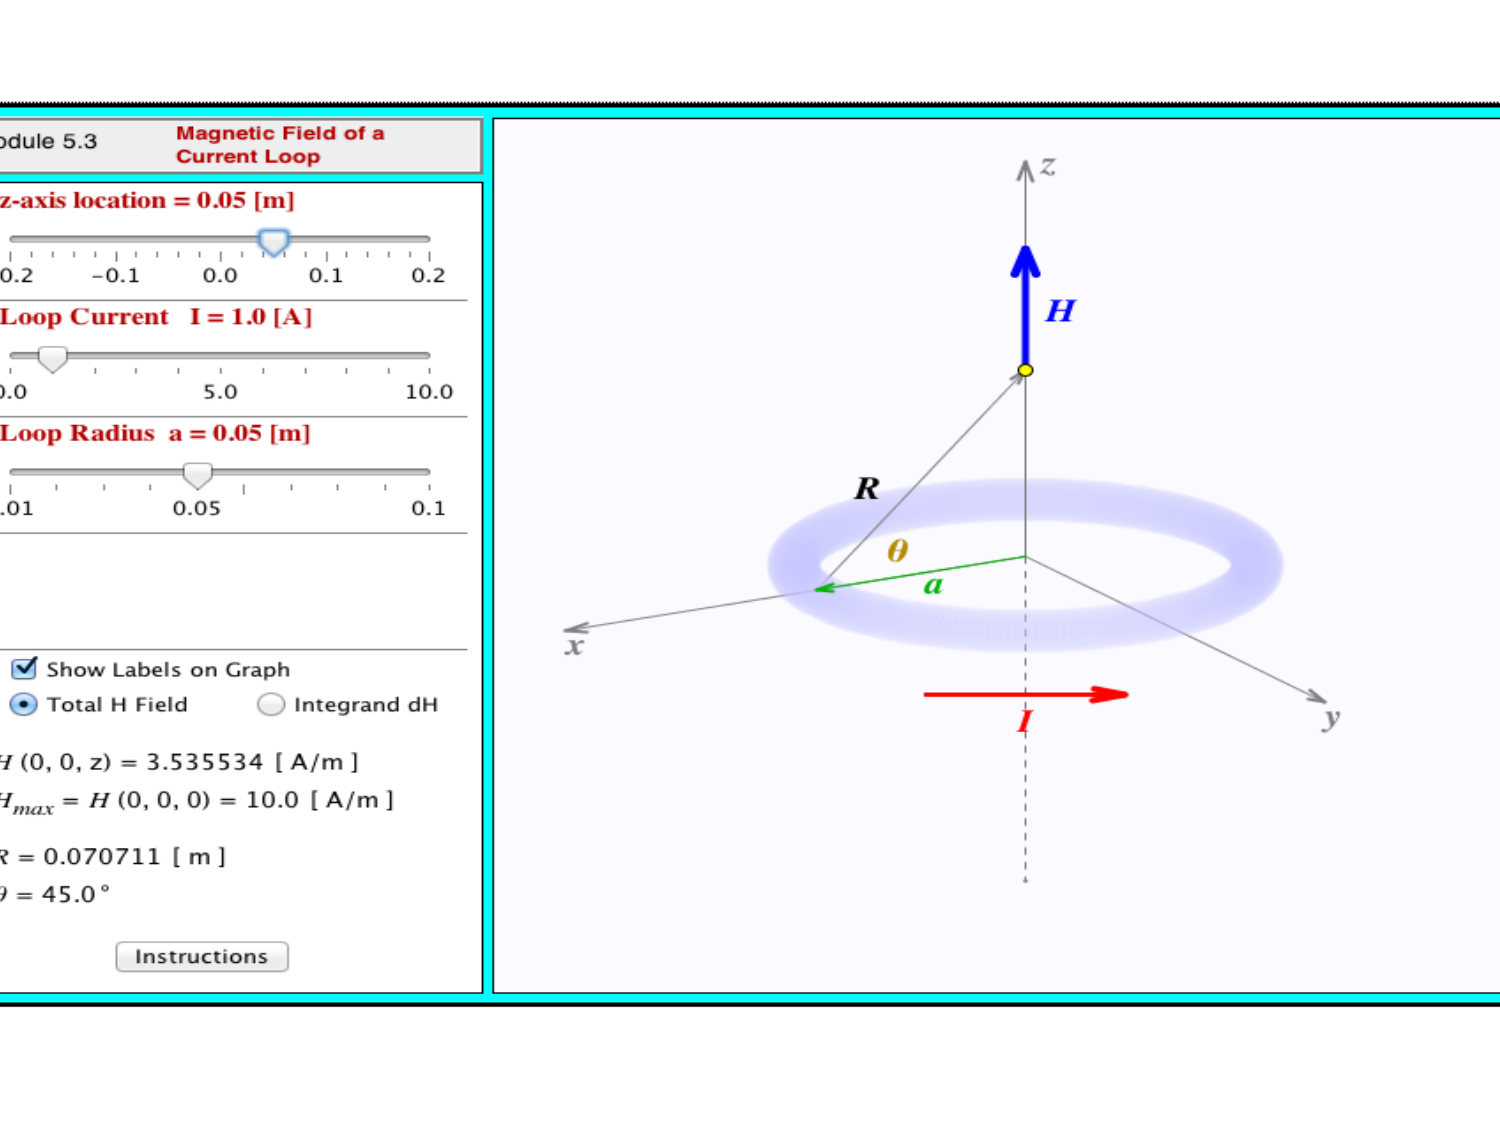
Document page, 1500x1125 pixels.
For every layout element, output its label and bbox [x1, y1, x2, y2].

list [0, 99, 1500, 1010]
